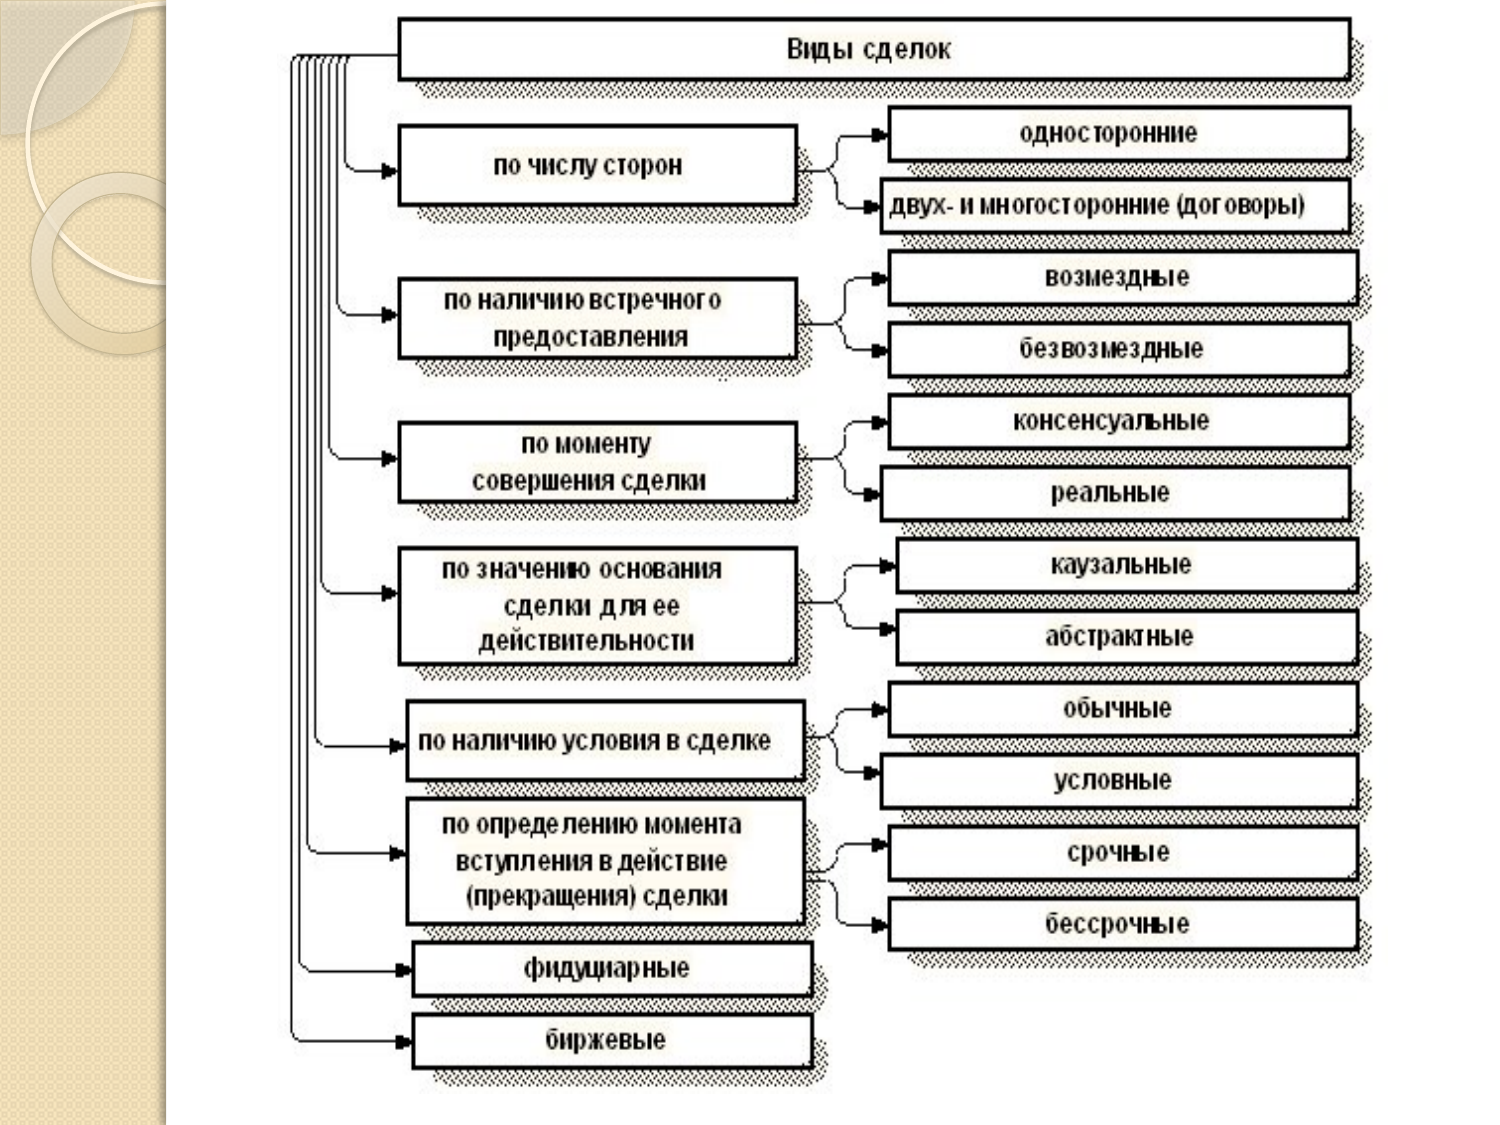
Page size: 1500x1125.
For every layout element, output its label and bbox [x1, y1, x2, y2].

list [277, 0, 1389, 1095]
